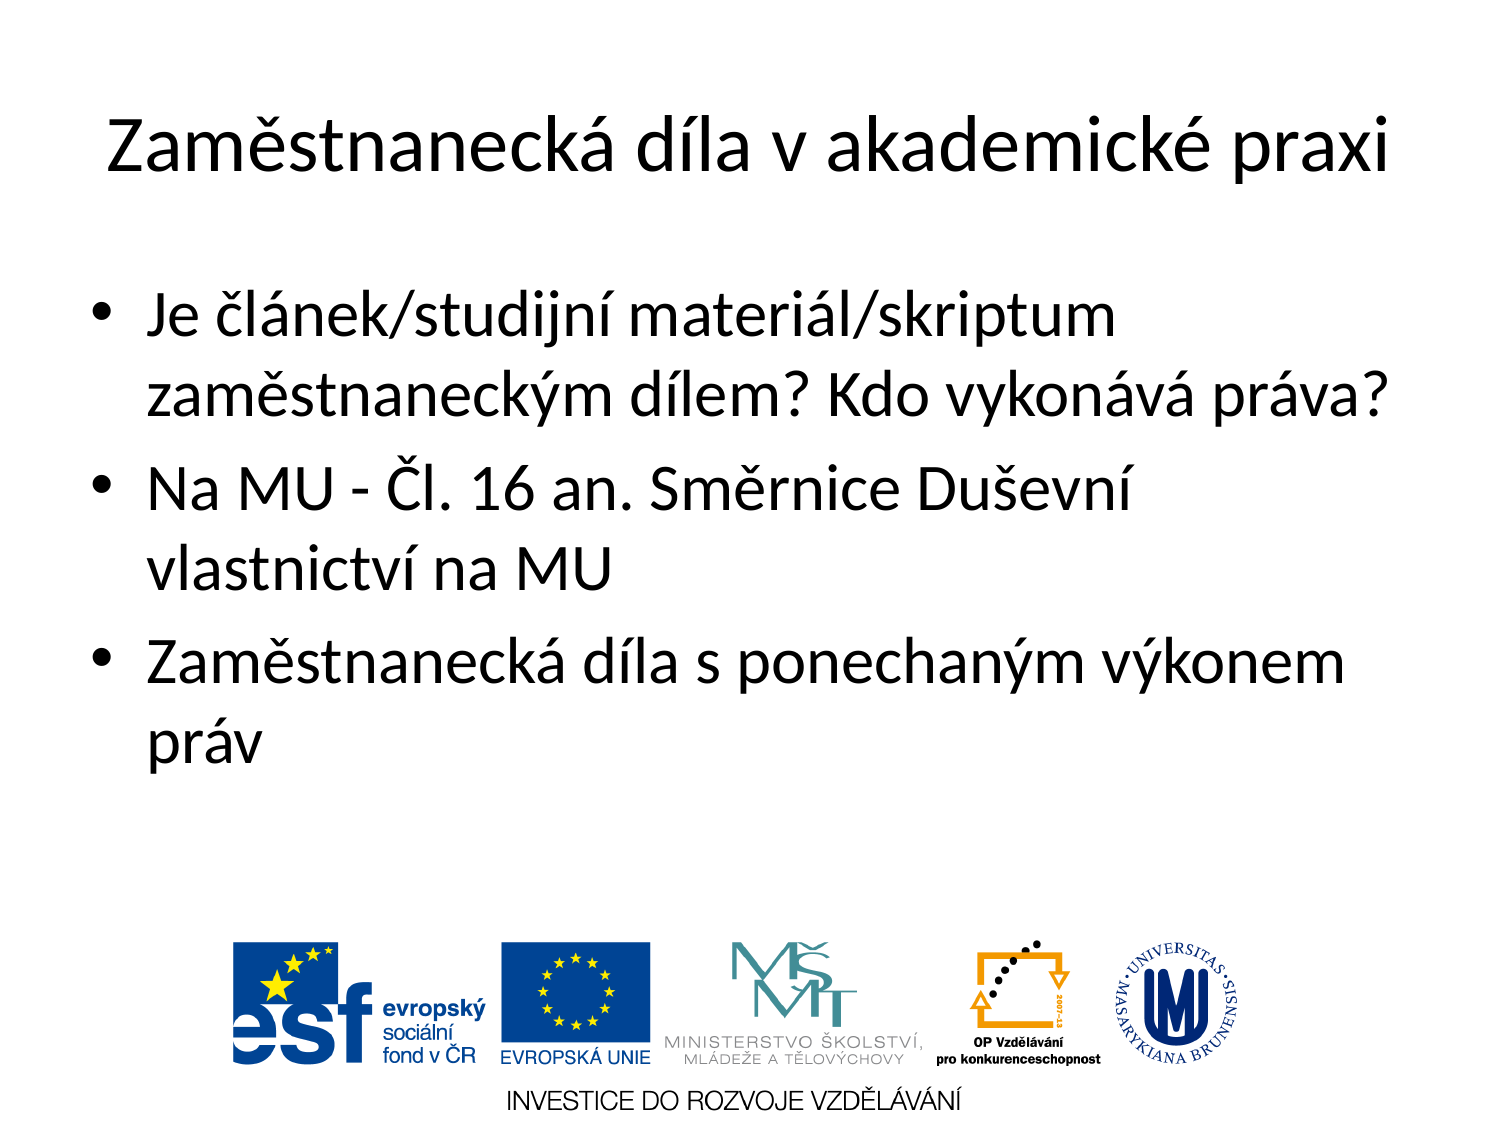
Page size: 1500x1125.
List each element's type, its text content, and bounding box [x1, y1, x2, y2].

title Zaměstnanecká díla v akademické praxi [75, 45, 1425, 233]
picture [218, 927, 1253, 1125]
list Je článek/studijní materiál/skriptum zaměstnaneckým dílem? Kdo vykonává práva? Na MU - Čl. 16 an. Směrnice Duševní vlastnictví na MU Zaměstnanecká díla s ponechaným výkonem práv [75, 262, 1425, 1005]
